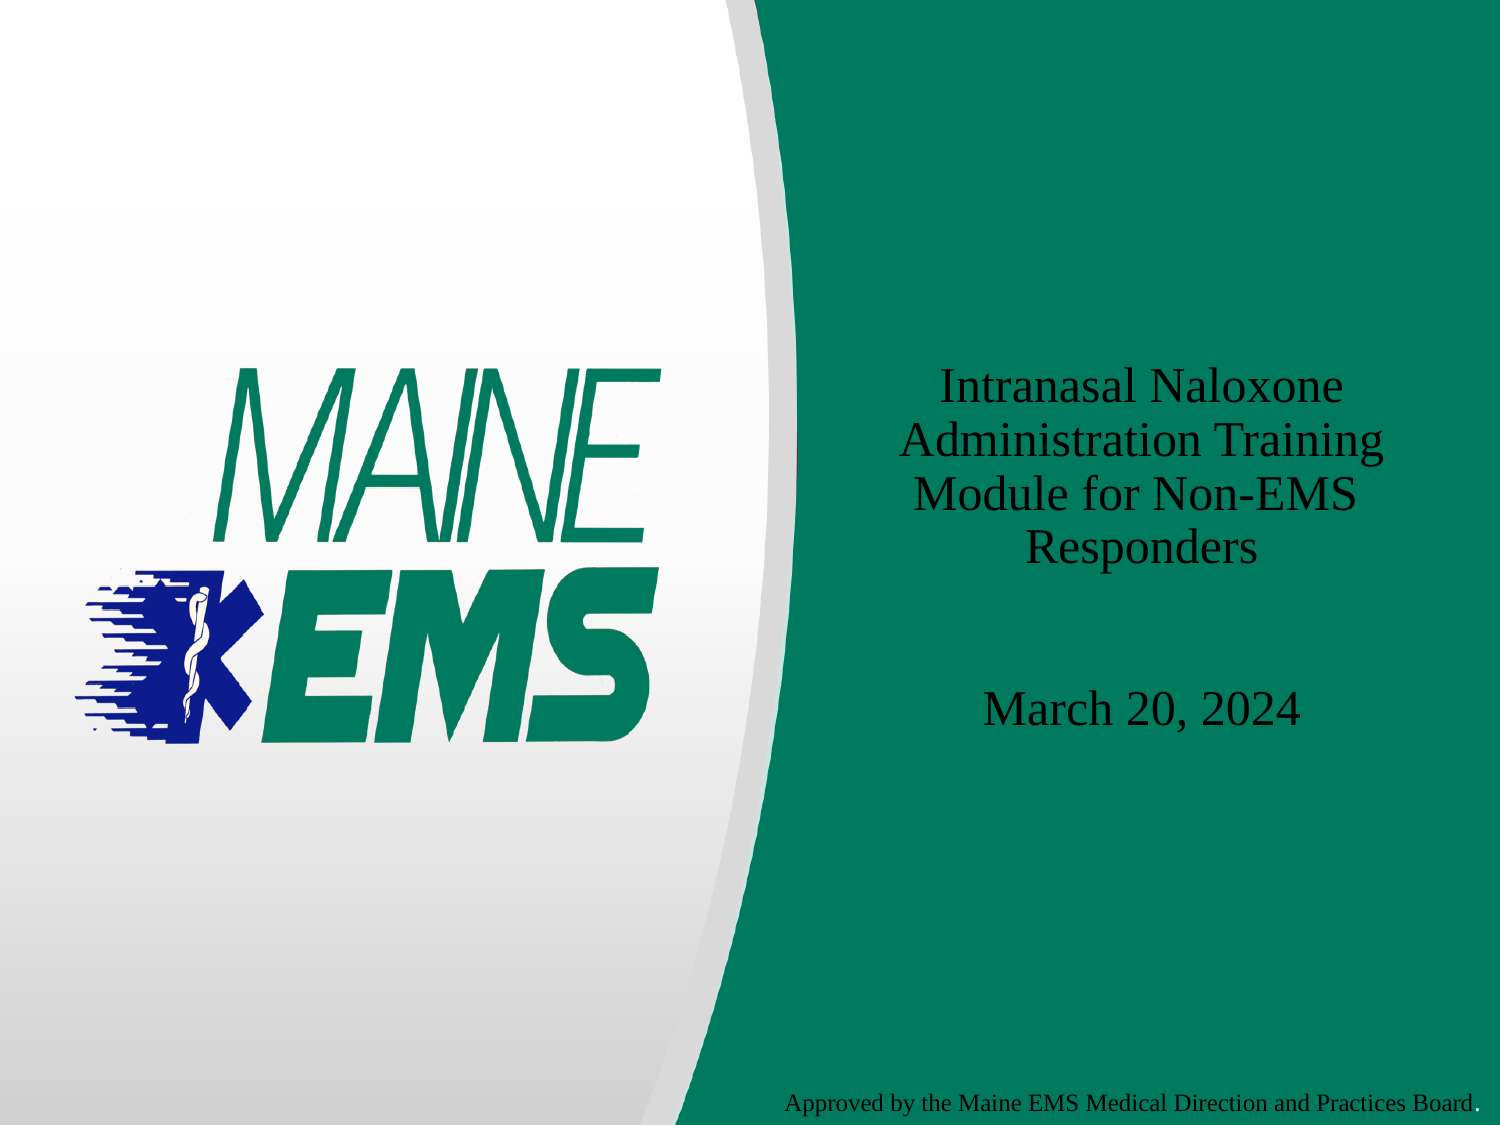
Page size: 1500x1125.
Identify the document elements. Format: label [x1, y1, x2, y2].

list [0, 0, 1500, 1125]
